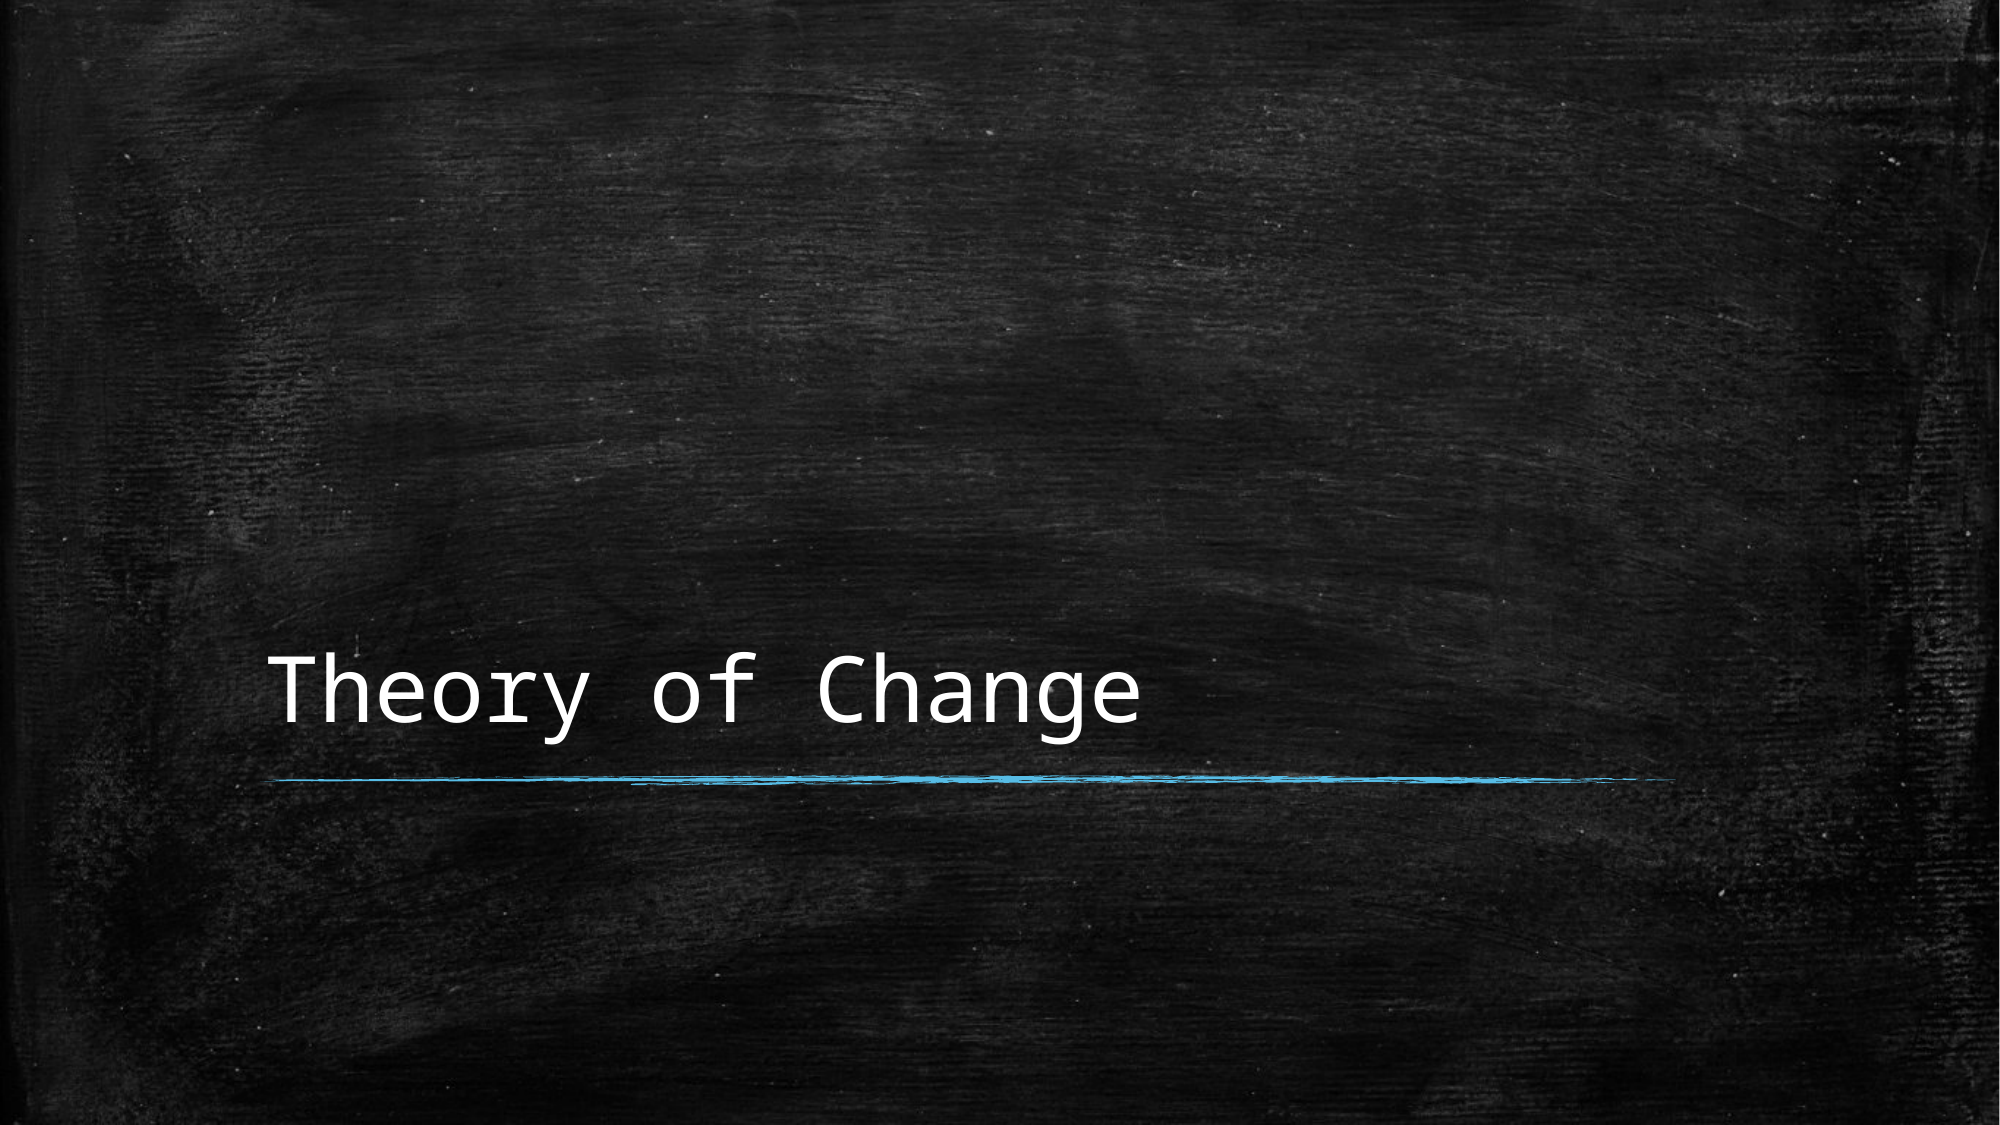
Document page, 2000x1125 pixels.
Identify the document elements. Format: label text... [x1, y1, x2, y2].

title Theory of Change [249, 312, 1750, 750]
